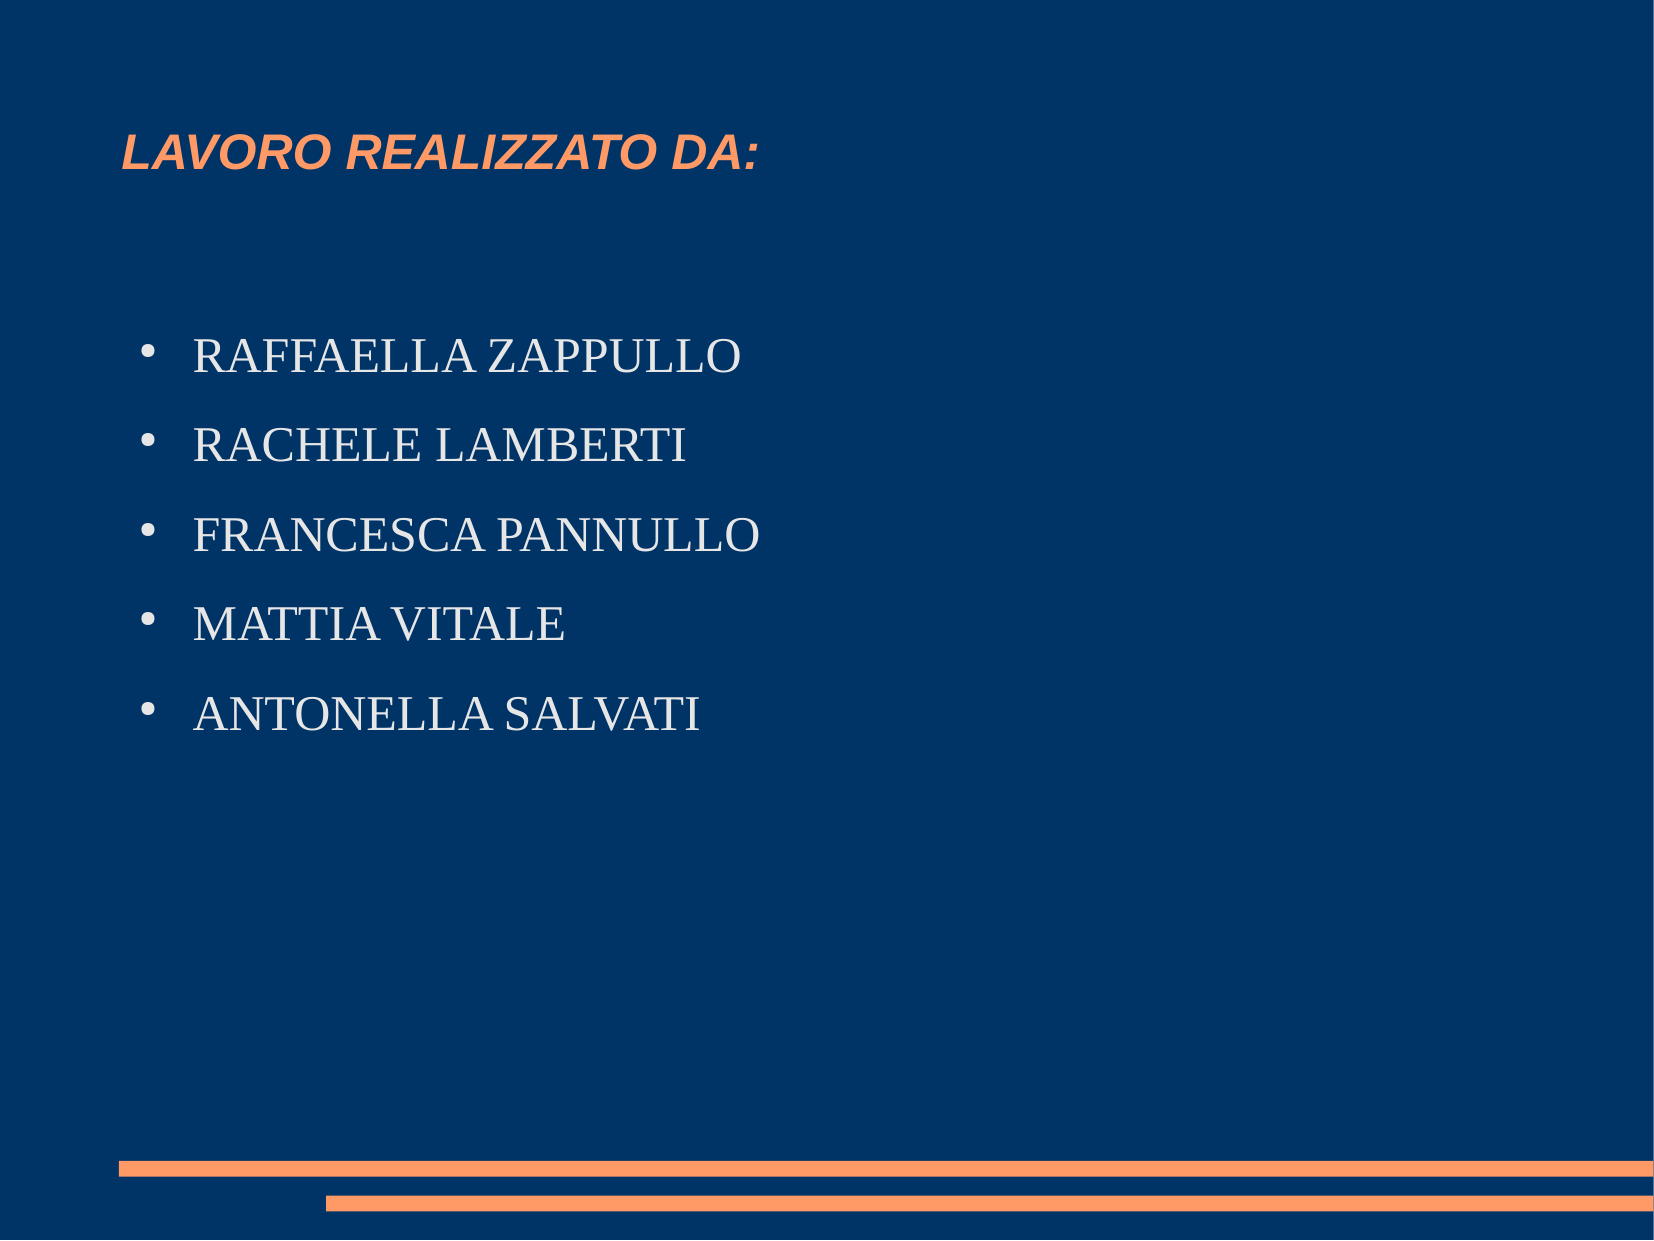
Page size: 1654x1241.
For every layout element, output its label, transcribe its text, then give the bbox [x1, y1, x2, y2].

title LAVORO REALIZZATO DA: [121, 46, 1534, 254]
list RAFFAELLA ZAPPULLO RACHELE LAMBERTI FRANCESCA PANNULLO MATTIA VITALE ANTONELLA SALVATI [121, 322, 1561, 1132]
